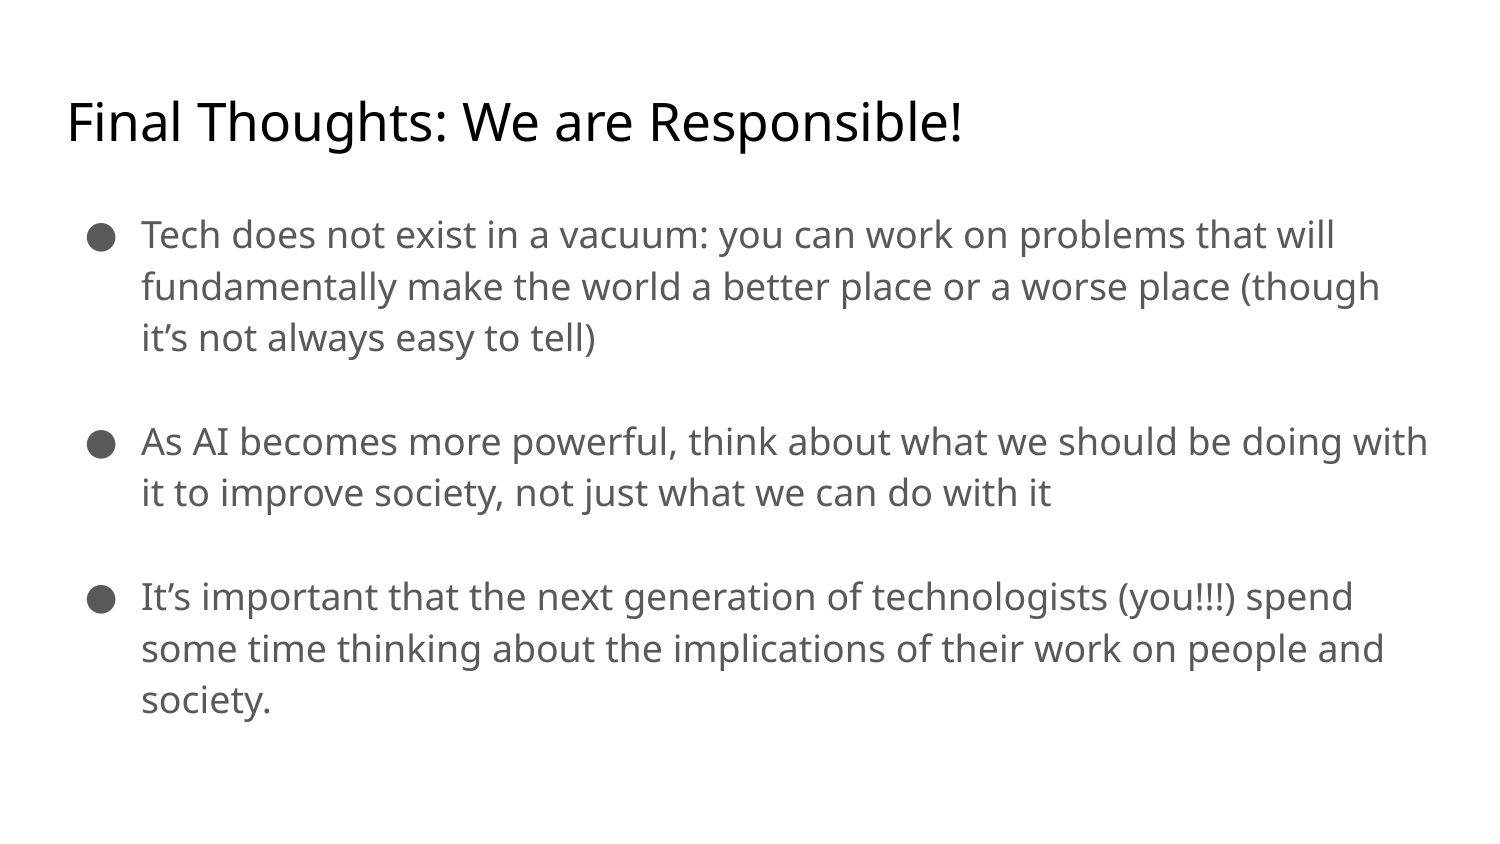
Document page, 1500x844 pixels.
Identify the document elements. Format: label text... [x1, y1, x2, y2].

list Tech does not exist in a vacuum: you can work on problems that will fundamentally make the world a better place or a worse place (though it’s not always easy to tell) As AI becomes more powerful, think about what we should be doing with it to improve society, not just what we can do with it It’s important that the next generation of technologists (you!!!) spend some time thinking about the implications of their work on people and society. [51, 189, 1449, 750]
title Final Thoughts: We are Responsible! [51, 72, 1449, 167]
